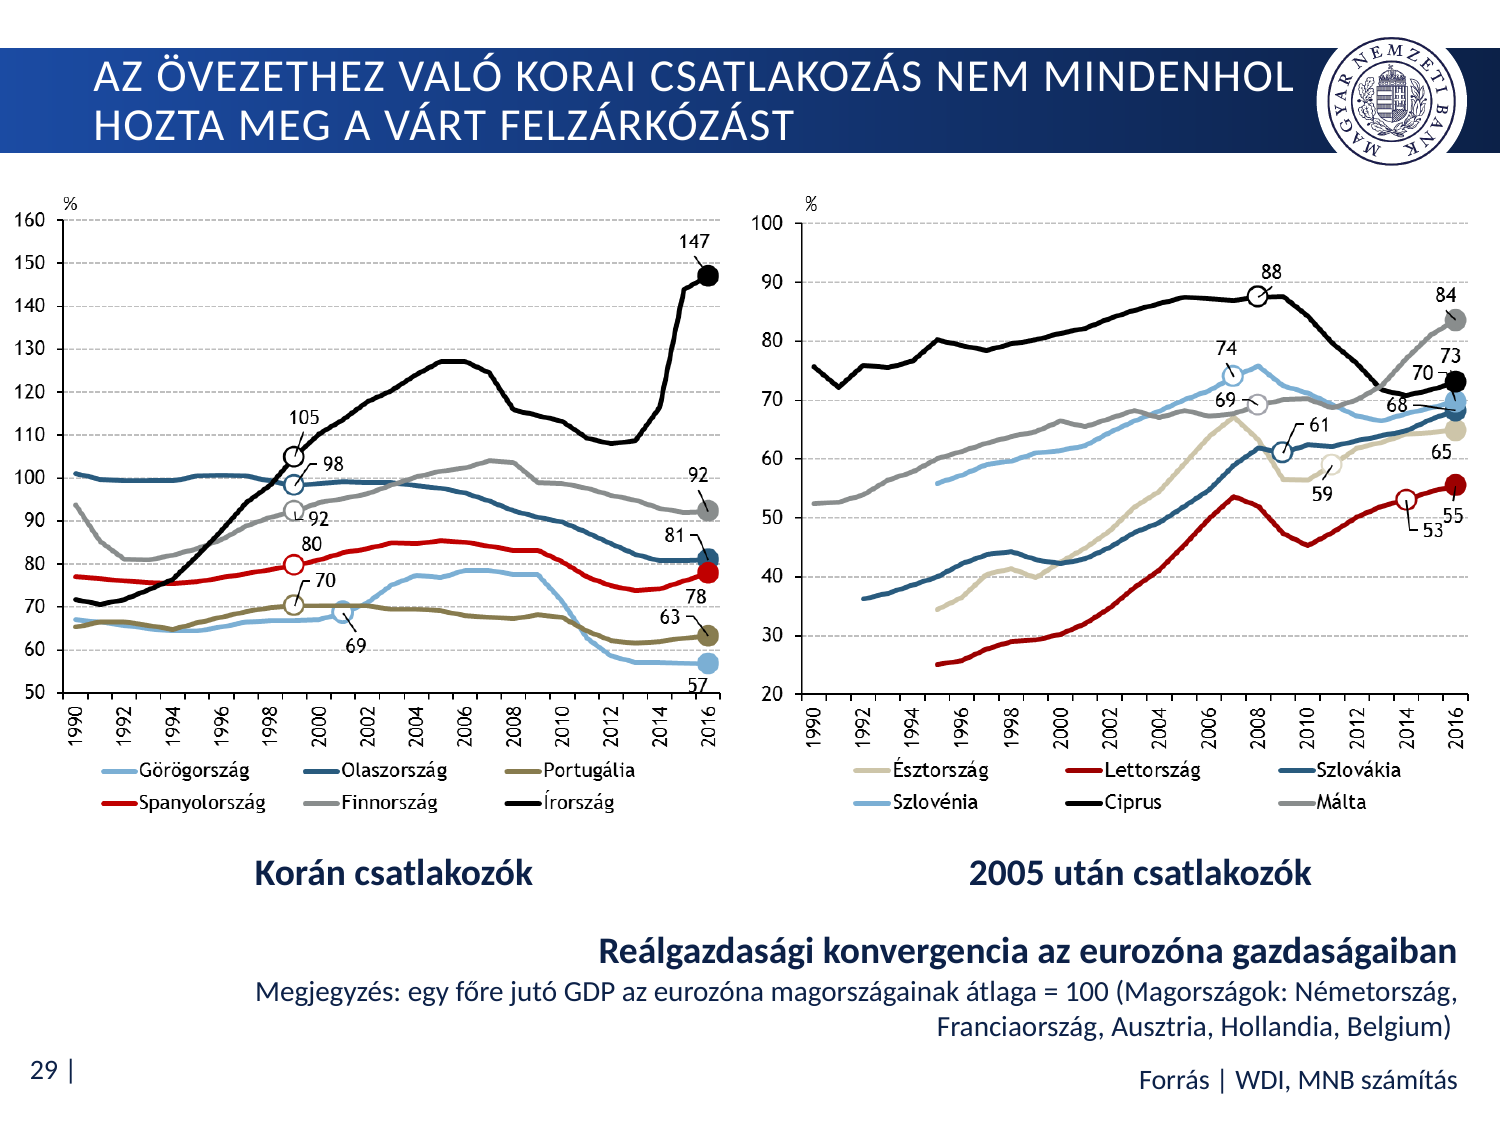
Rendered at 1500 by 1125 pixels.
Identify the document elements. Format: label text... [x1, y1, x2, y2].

title Az övezethez való korai csatlakozás nem mindenhol hozta meg a várt felzárkózást [78, 50, 1327, 152]
picture [1327, 36, 1457, 166]
picture [747, 181, 1474, 829]
text_box Megjegyzés: egy főre jutó GDP az eurozóna magországainak átlaga = 100 (Magországok: Németország, Franciaország, Ausztria, Hollandia, Belgium) [233, 964, 1474, 1050]
picture [10, 181, 723, 829]
text_box Reálgazdasági konvergencia az eurozóna gazdaságaiban [233, 918, 1474, 964]
text_box Korán csatlakozók [224, 840, 549, 901]
text_box 2005 után csatlakozók [949, 840, 1327, 901]
list Forrás | WDI, MNB számítás [882, 1050, 1474, 1112]
